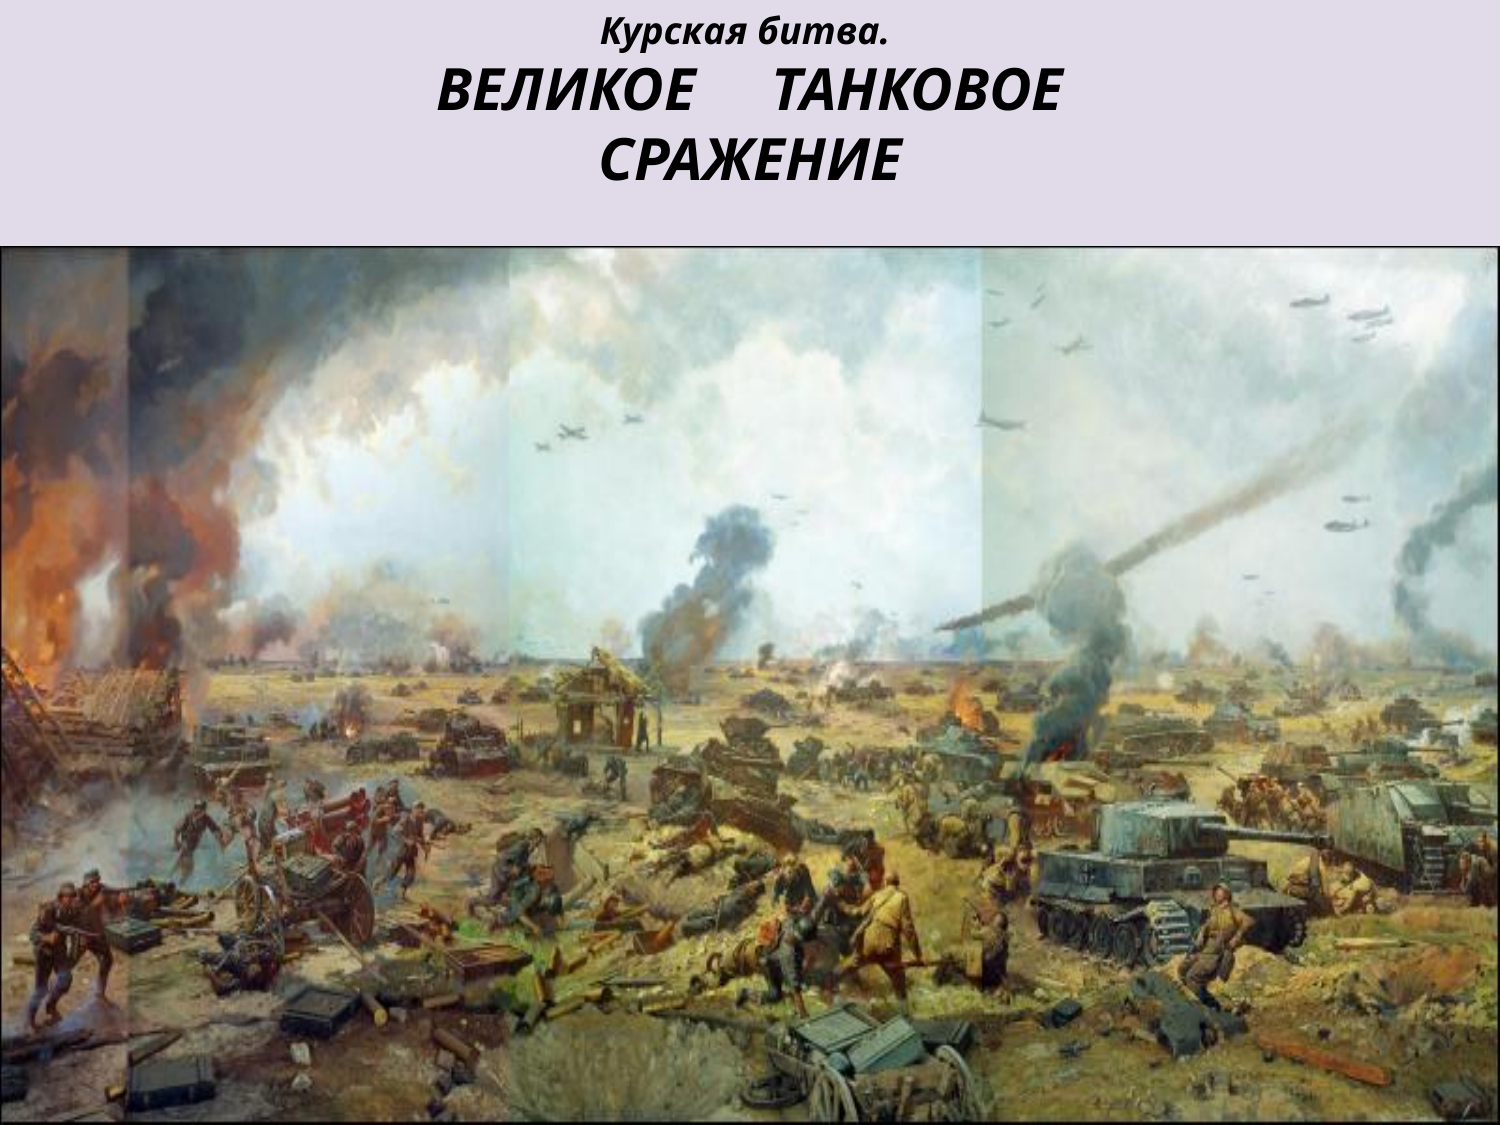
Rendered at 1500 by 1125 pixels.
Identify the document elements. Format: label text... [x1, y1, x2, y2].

text_box Курская битва. ВЕЛИКОЕ ТАНКОВОЕ СРАЖЕНИЕ [0, 0, 1500, 200]
picture [0, 245, 1500, 1125]
